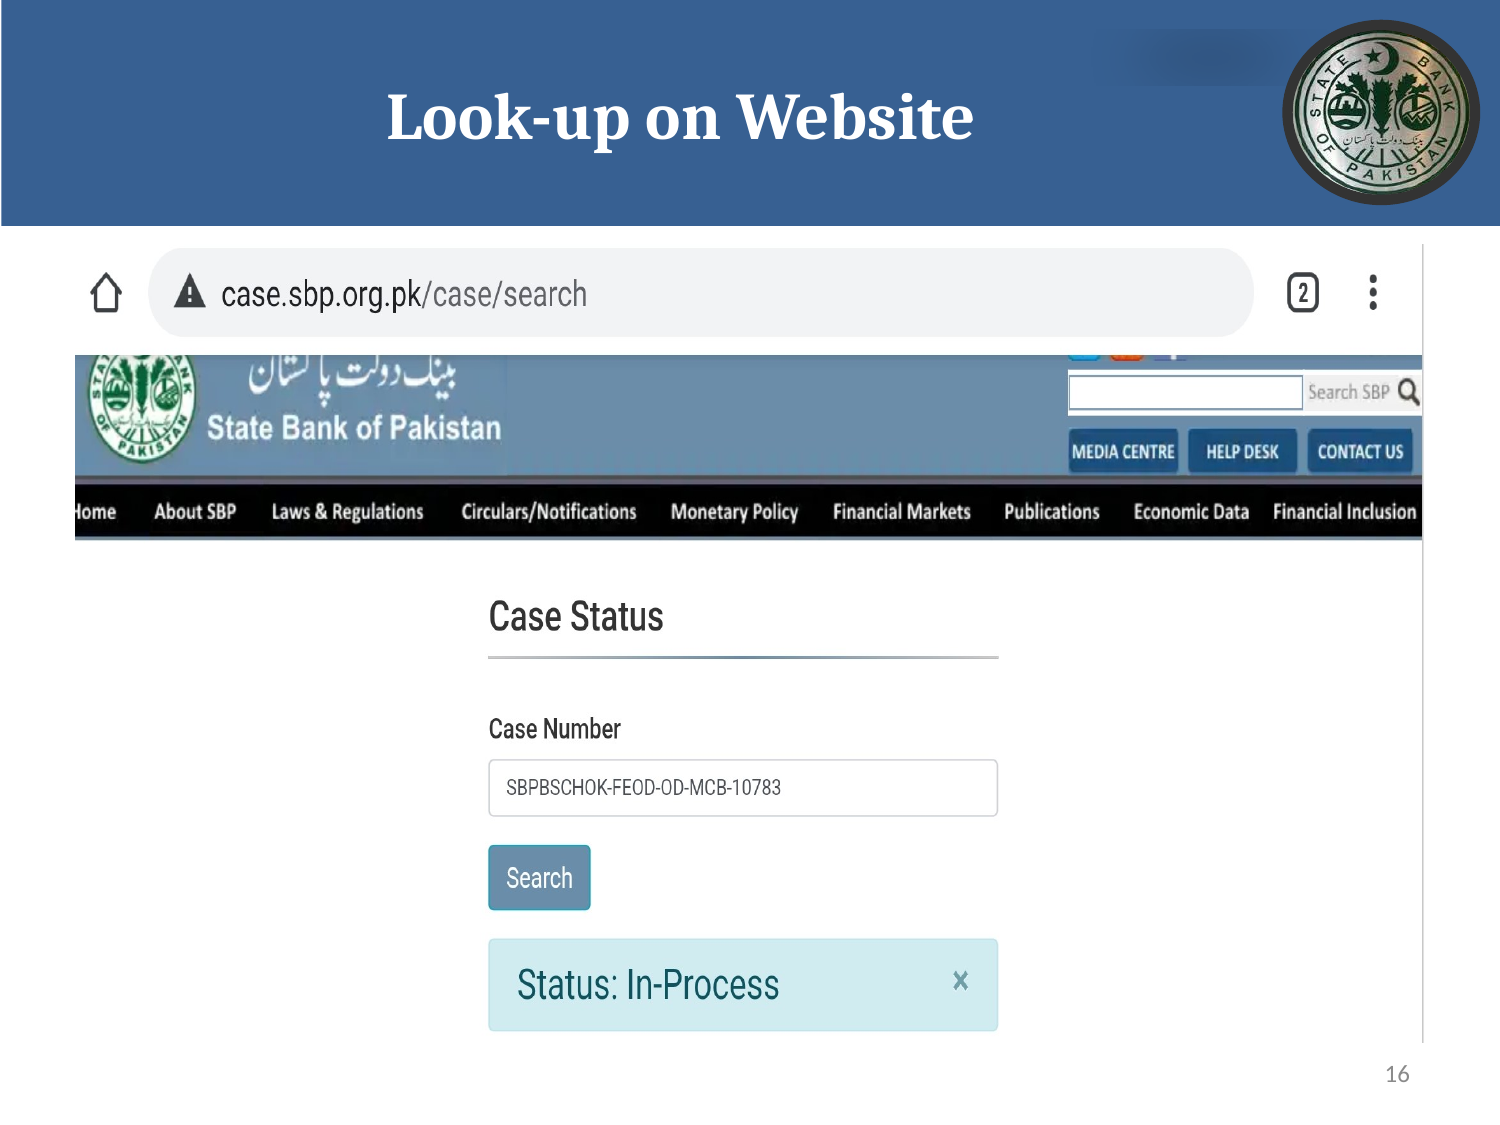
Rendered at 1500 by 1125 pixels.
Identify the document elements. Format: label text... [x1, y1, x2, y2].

picture [74, 244, 1426, 1043]
picture [1, 0, 1500, 226]
slide_number 16 [1074, 1050, 1425, 1103]
